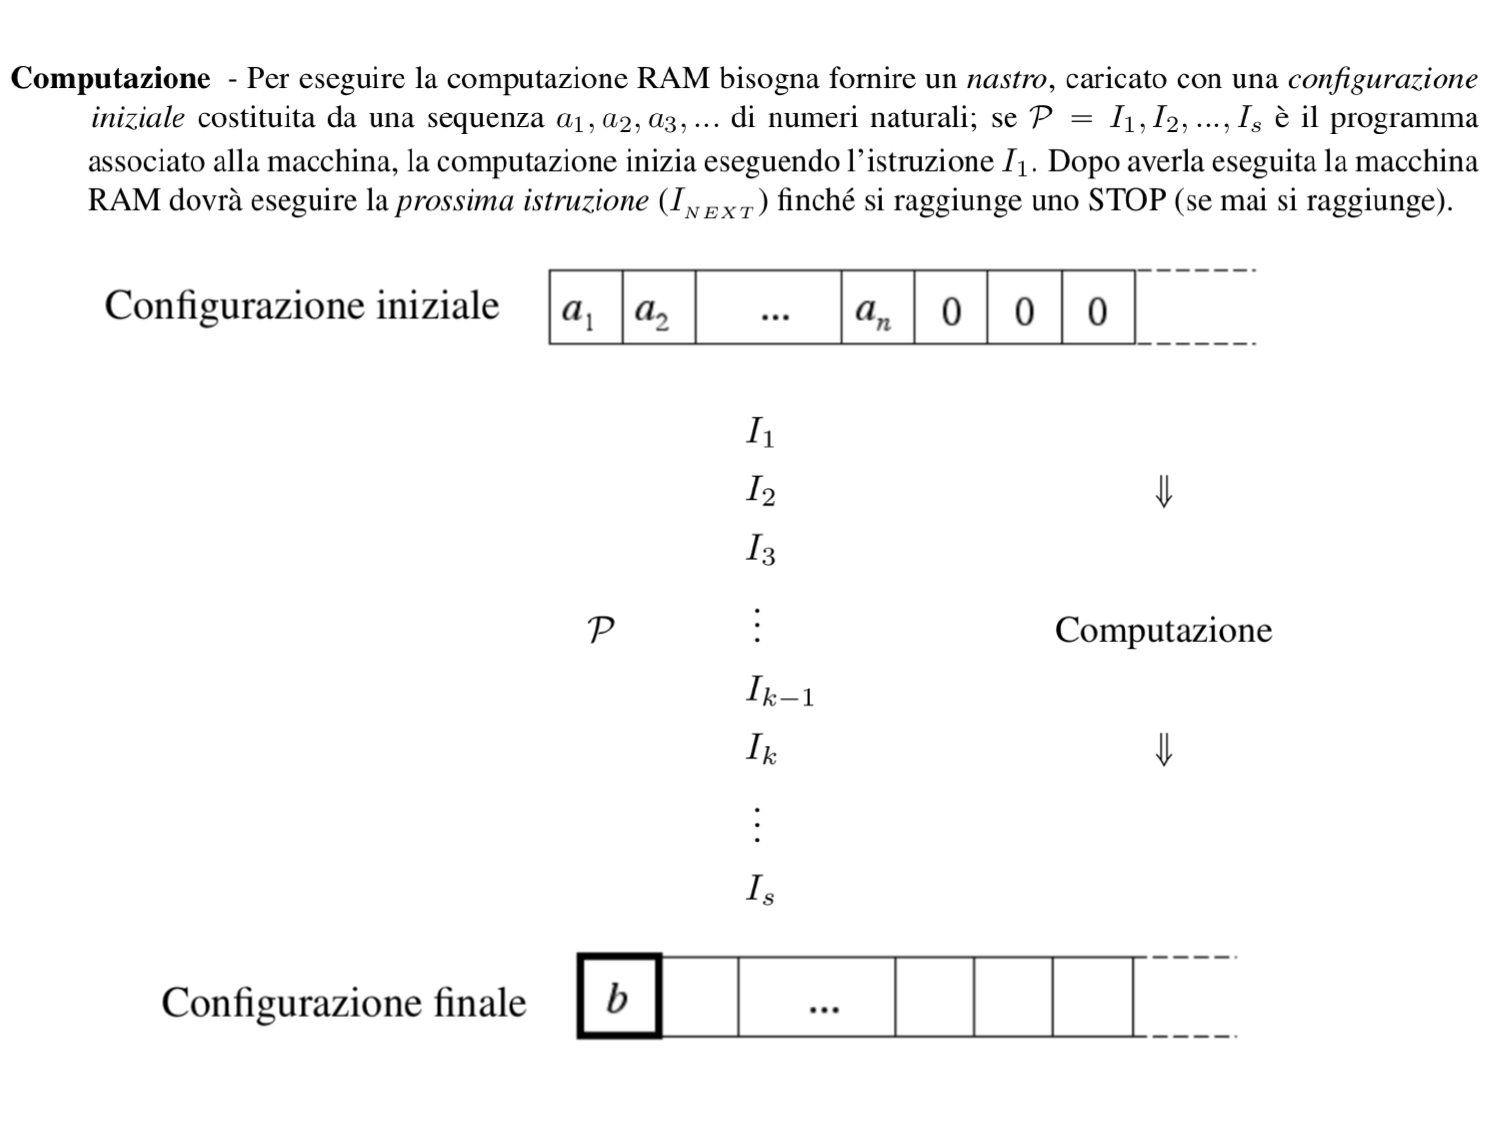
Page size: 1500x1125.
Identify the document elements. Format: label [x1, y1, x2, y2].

picture [98, 240, 1345, 921]
text_box [0, 43, 1500, 232]
text_box [158, 926, 1295, 1082]
